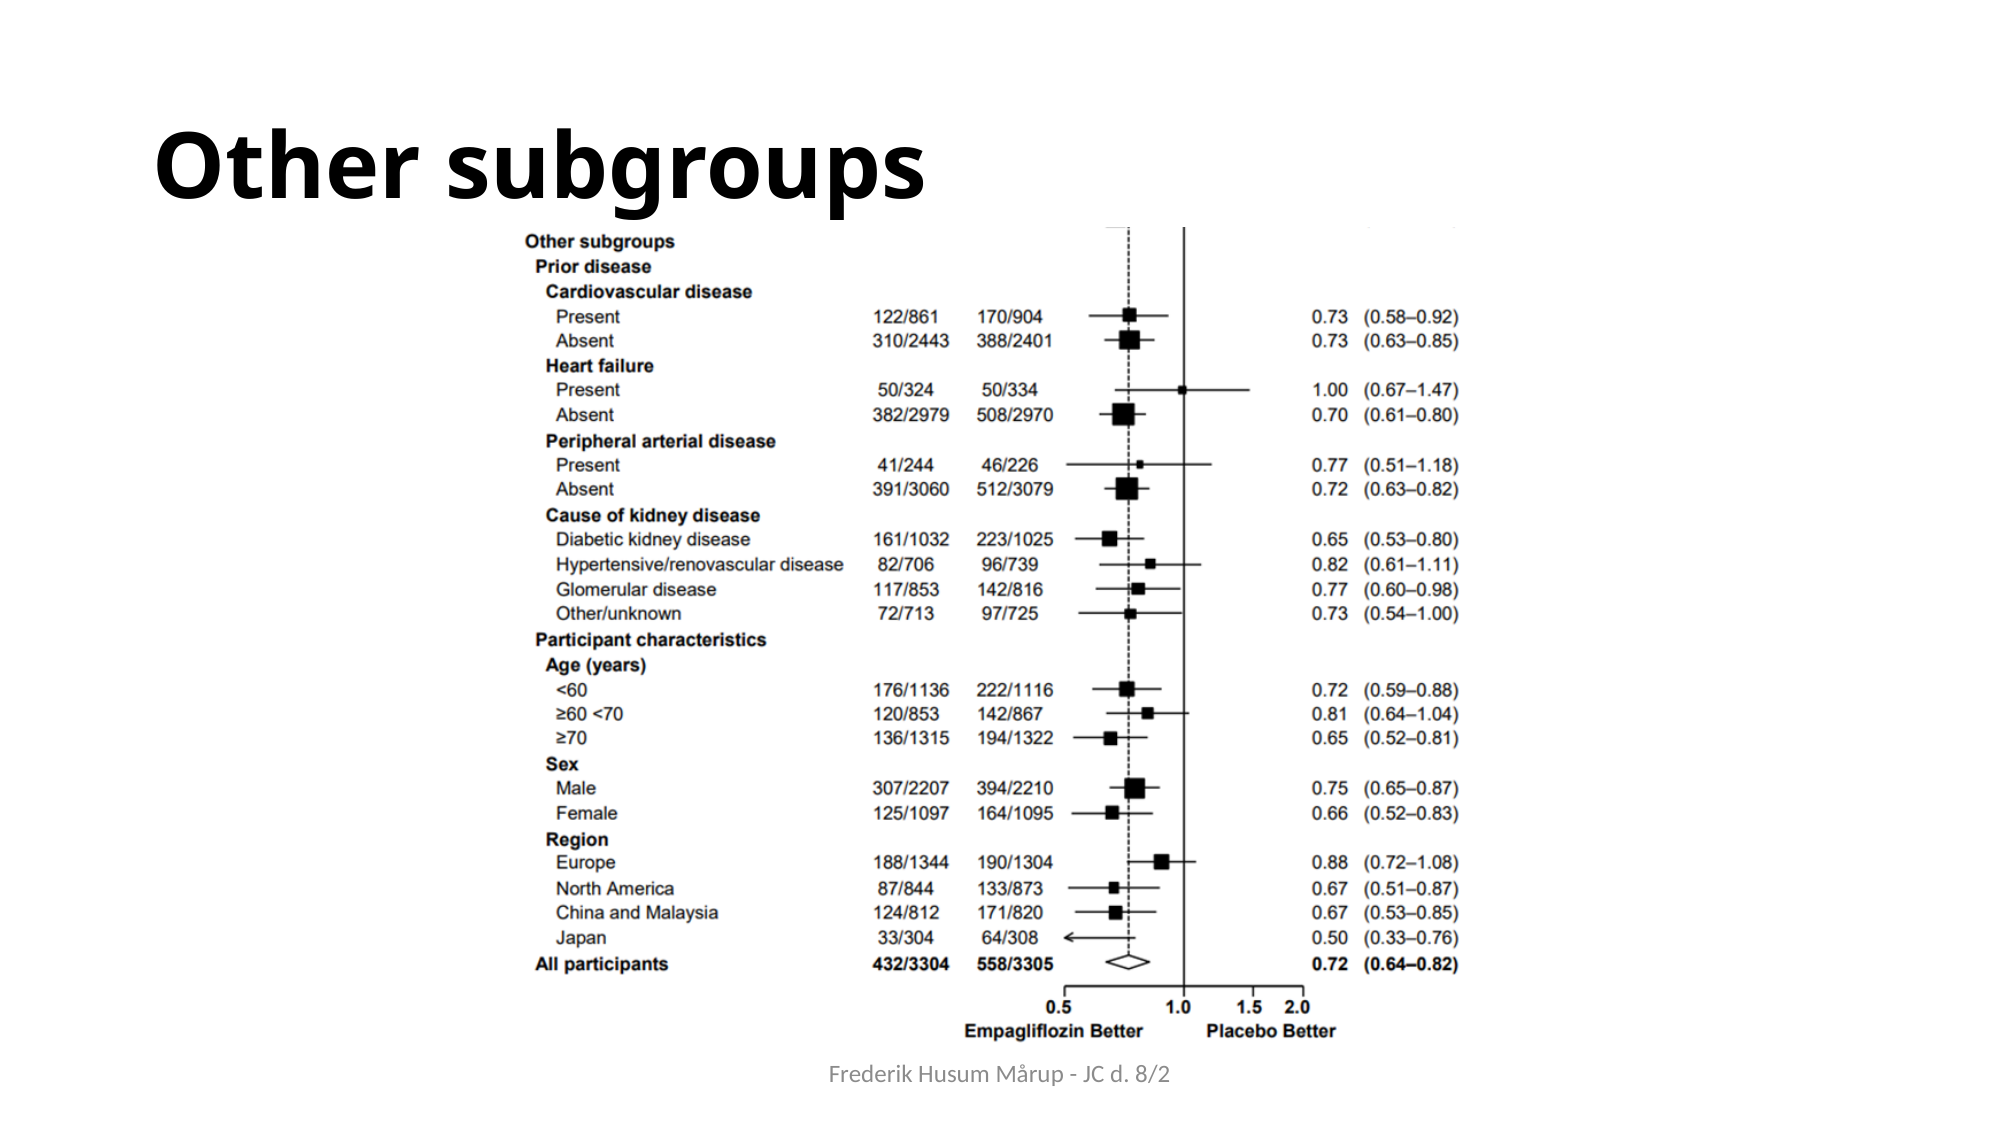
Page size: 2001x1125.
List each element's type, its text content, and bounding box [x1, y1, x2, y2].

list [491, 226, 1470, 1053]
title Other subgroups [137, 59, 1863, 278]
footer Frederik Husum Mårup - JC d. 8/2 [662, 1053, 1338, 1103]
